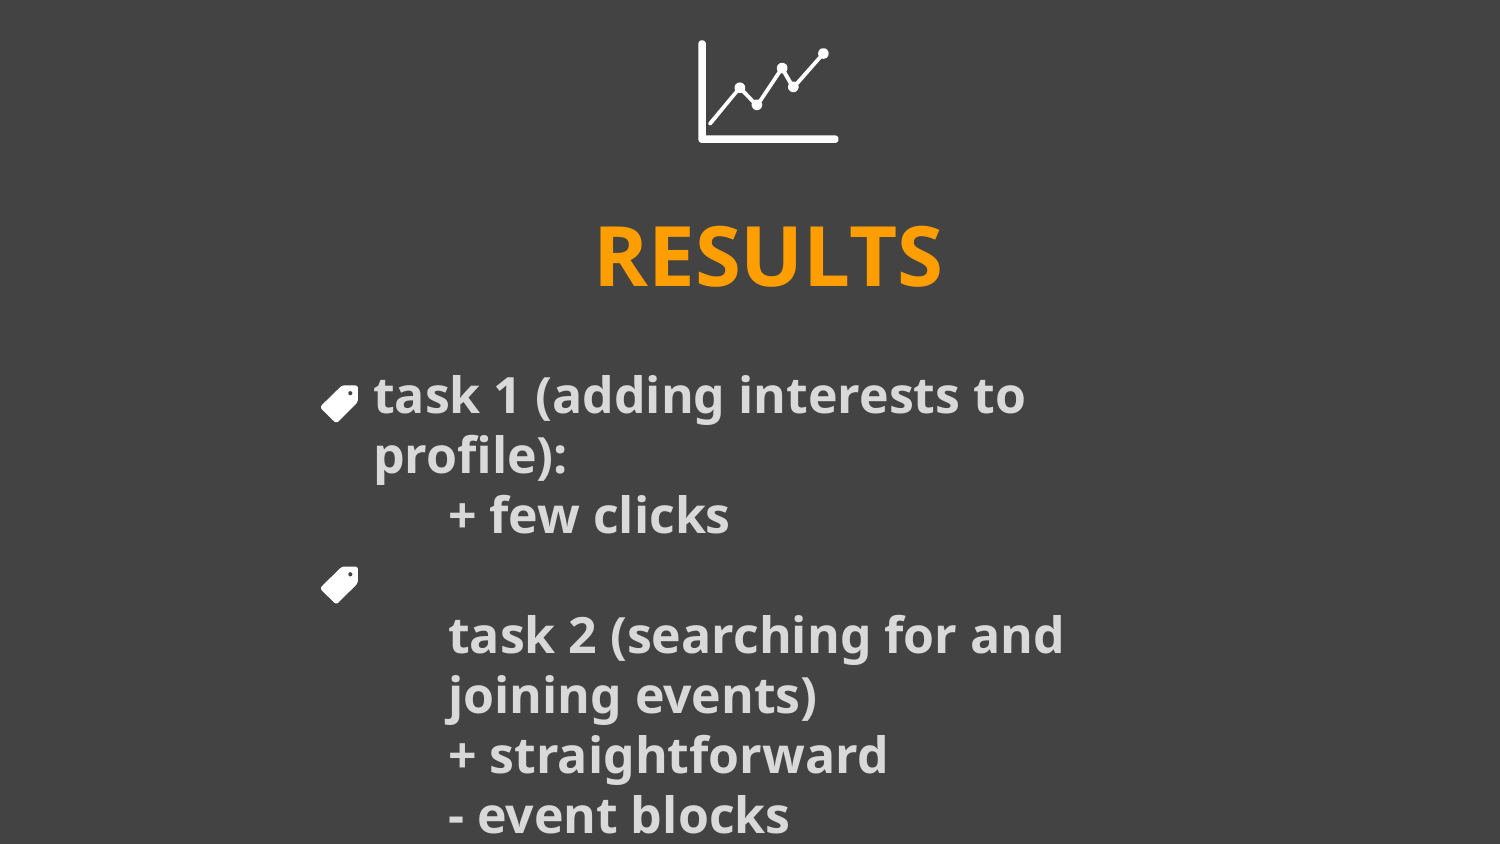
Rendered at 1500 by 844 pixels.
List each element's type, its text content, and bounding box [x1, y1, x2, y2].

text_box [698, 40, 839, 144]
text_box [321, 385, 358, 423]
text_box [321, 566, 358, 604]
text_box RESULTS task 1 (adding interests to profile): + few clicks task 2 (searching for and joining events) + straightforward - event blocks [358, 188, 1179, 702]
